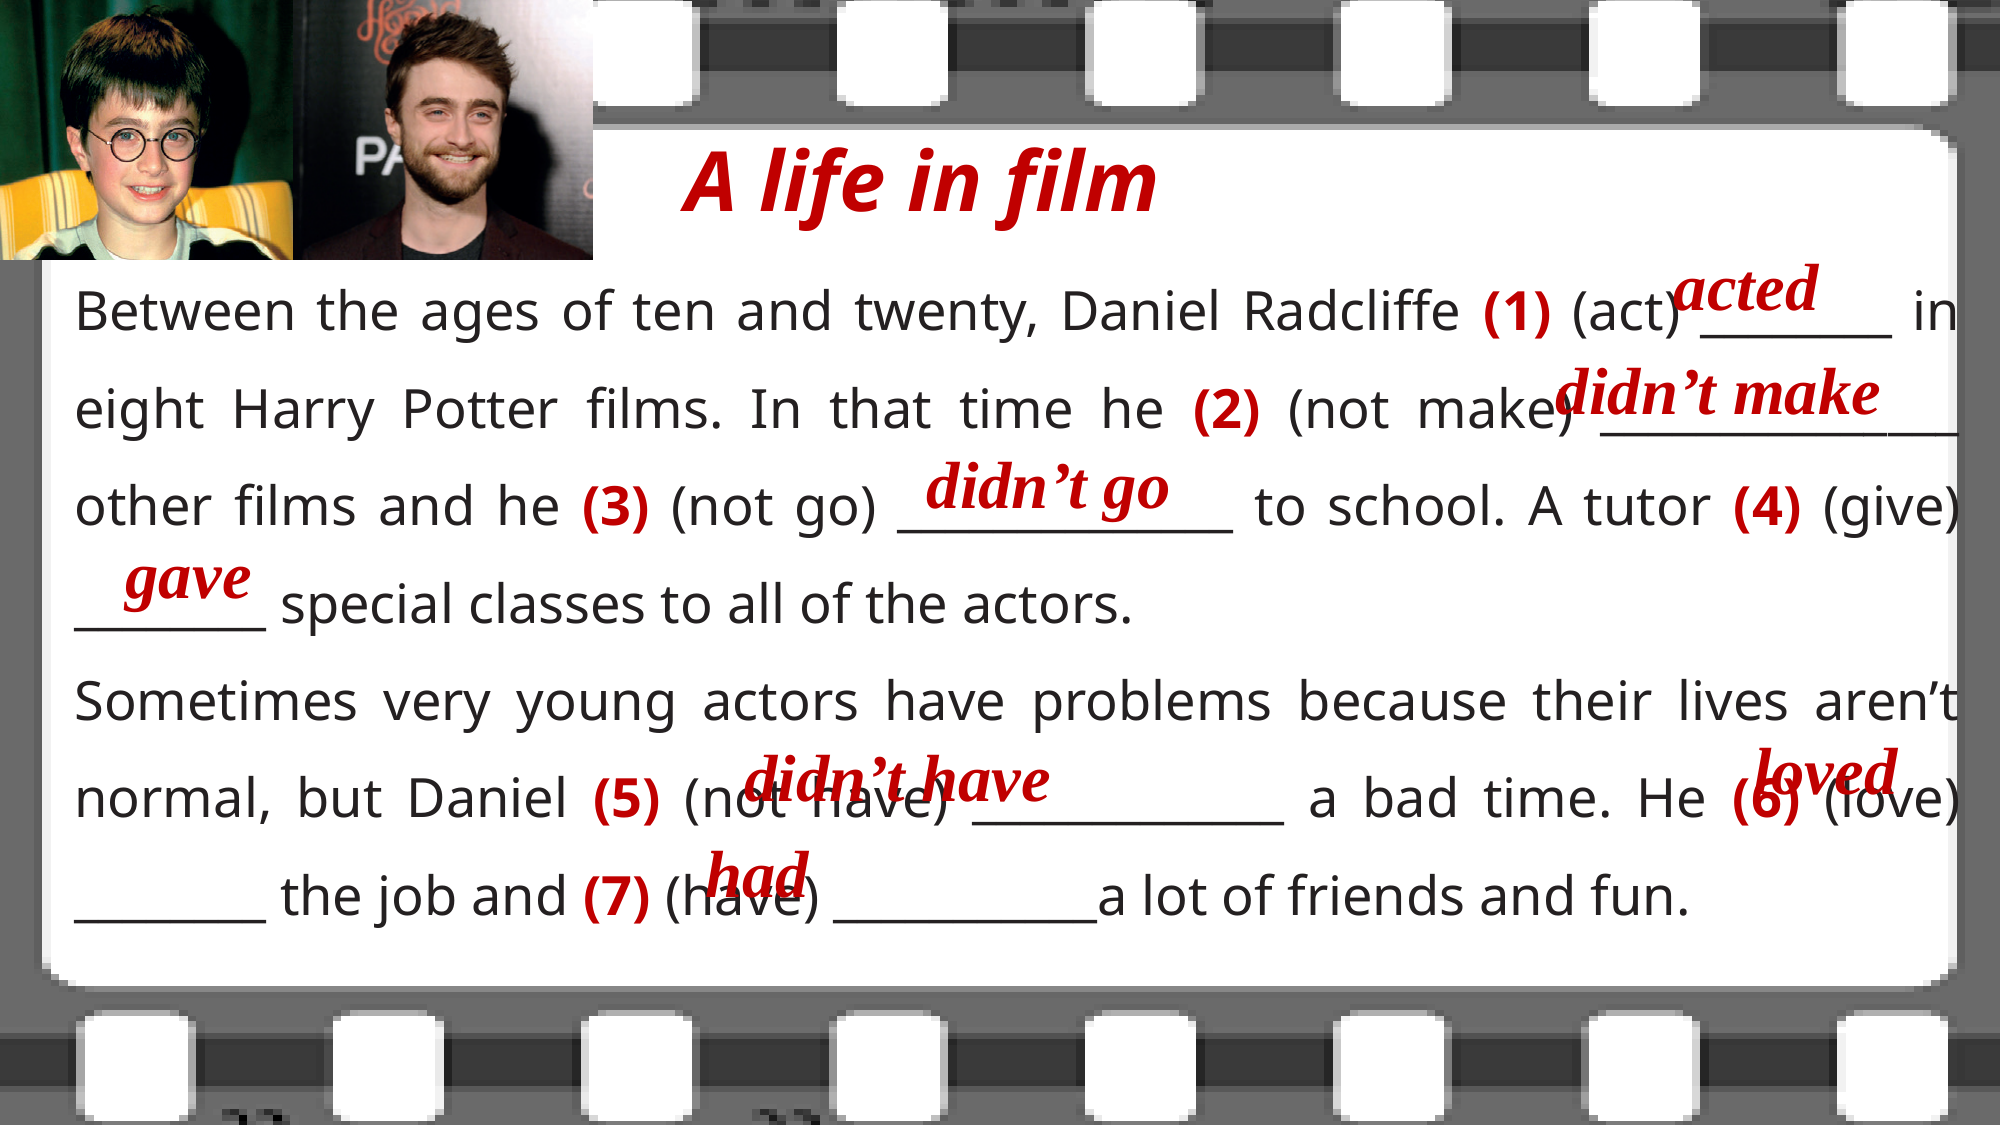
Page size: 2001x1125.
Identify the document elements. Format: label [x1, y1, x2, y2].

text_box [0, 0, 593, 260]
picture [0, 0, 2000, 1125]
